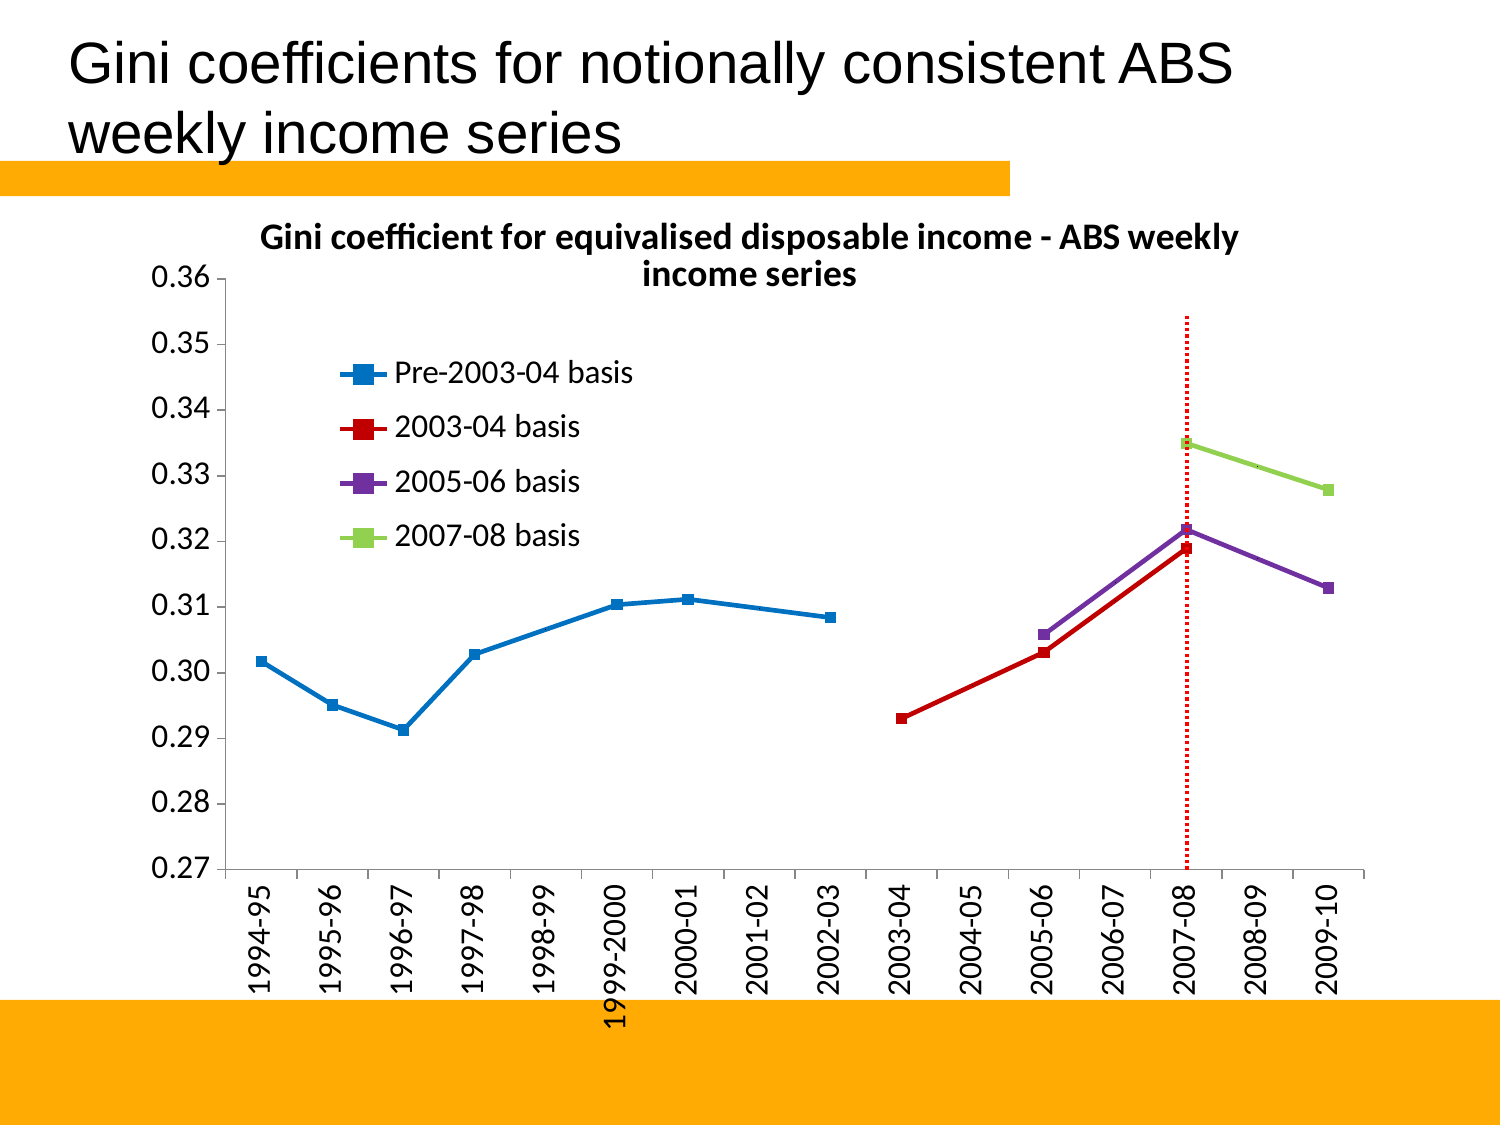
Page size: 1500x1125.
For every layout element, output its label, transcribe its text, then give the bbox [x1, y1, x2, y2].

chart [111, 184, 1389, 1059]
title Gini coefficients for notionally consistent ABS weekly income series [52, 30, 1436, 159]
